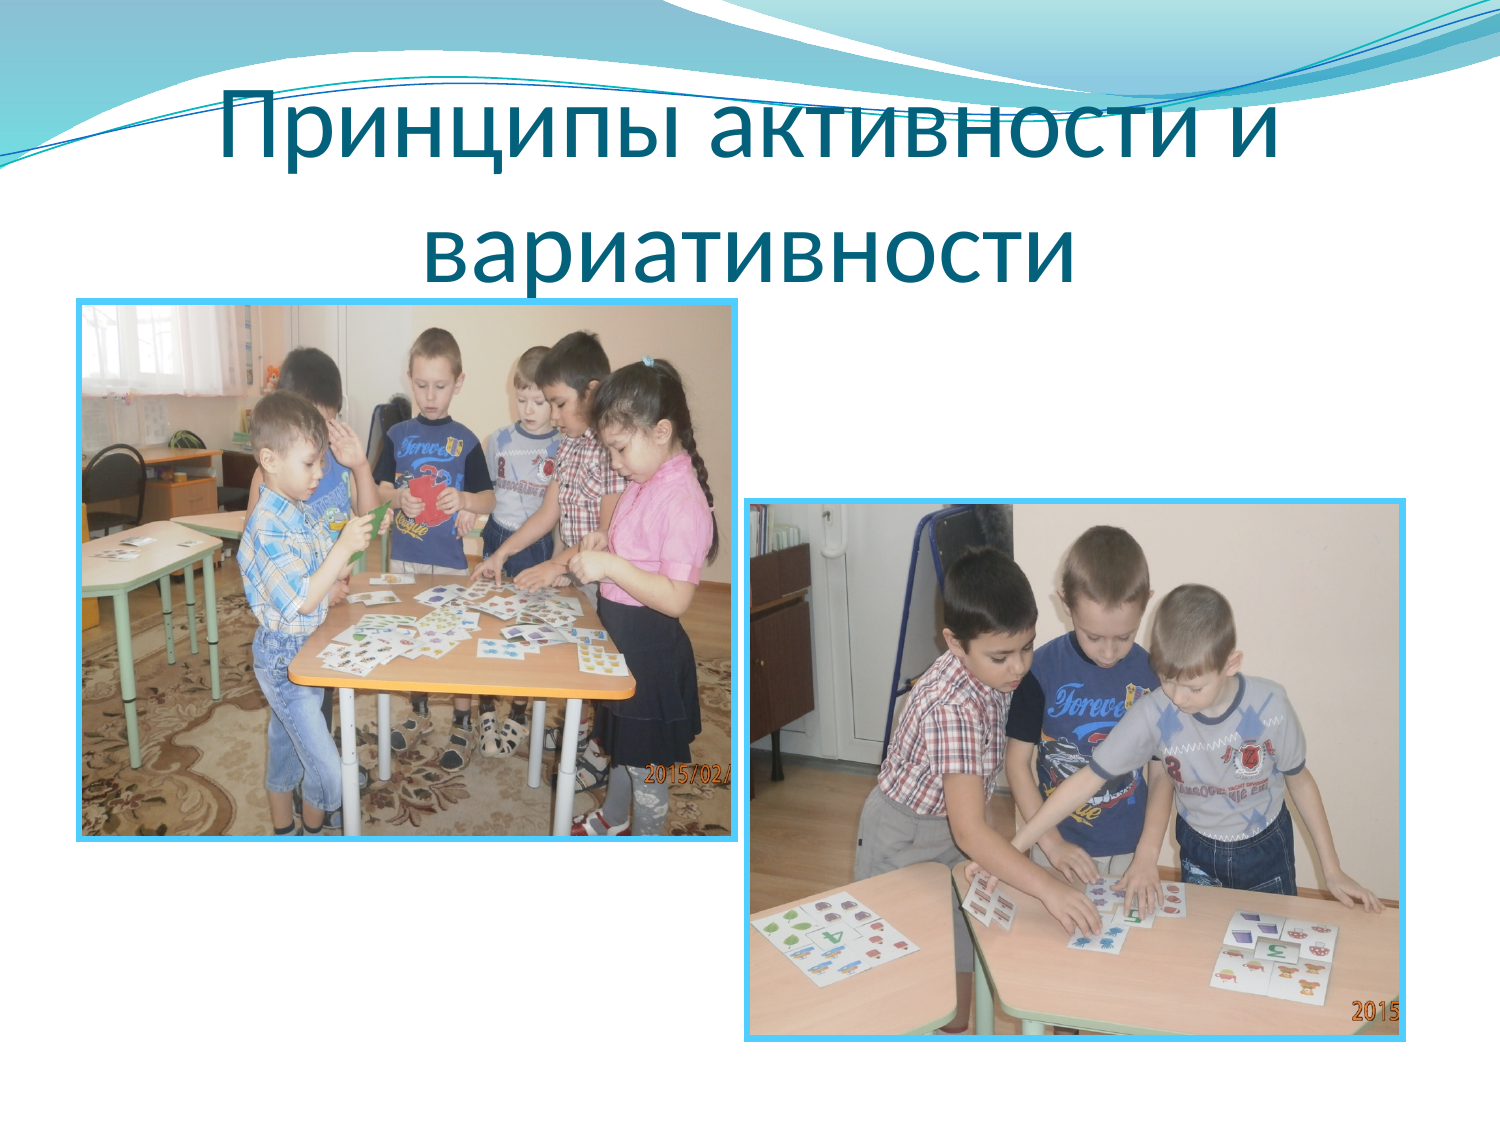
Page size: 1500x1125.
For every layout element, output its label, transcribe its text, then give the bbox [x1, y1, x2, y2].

picture [749, 503, 1400, 1036]
title Принципы активности и вариативности [74, 115, 1426, 304]
picture [81, 304, 732, 837]
